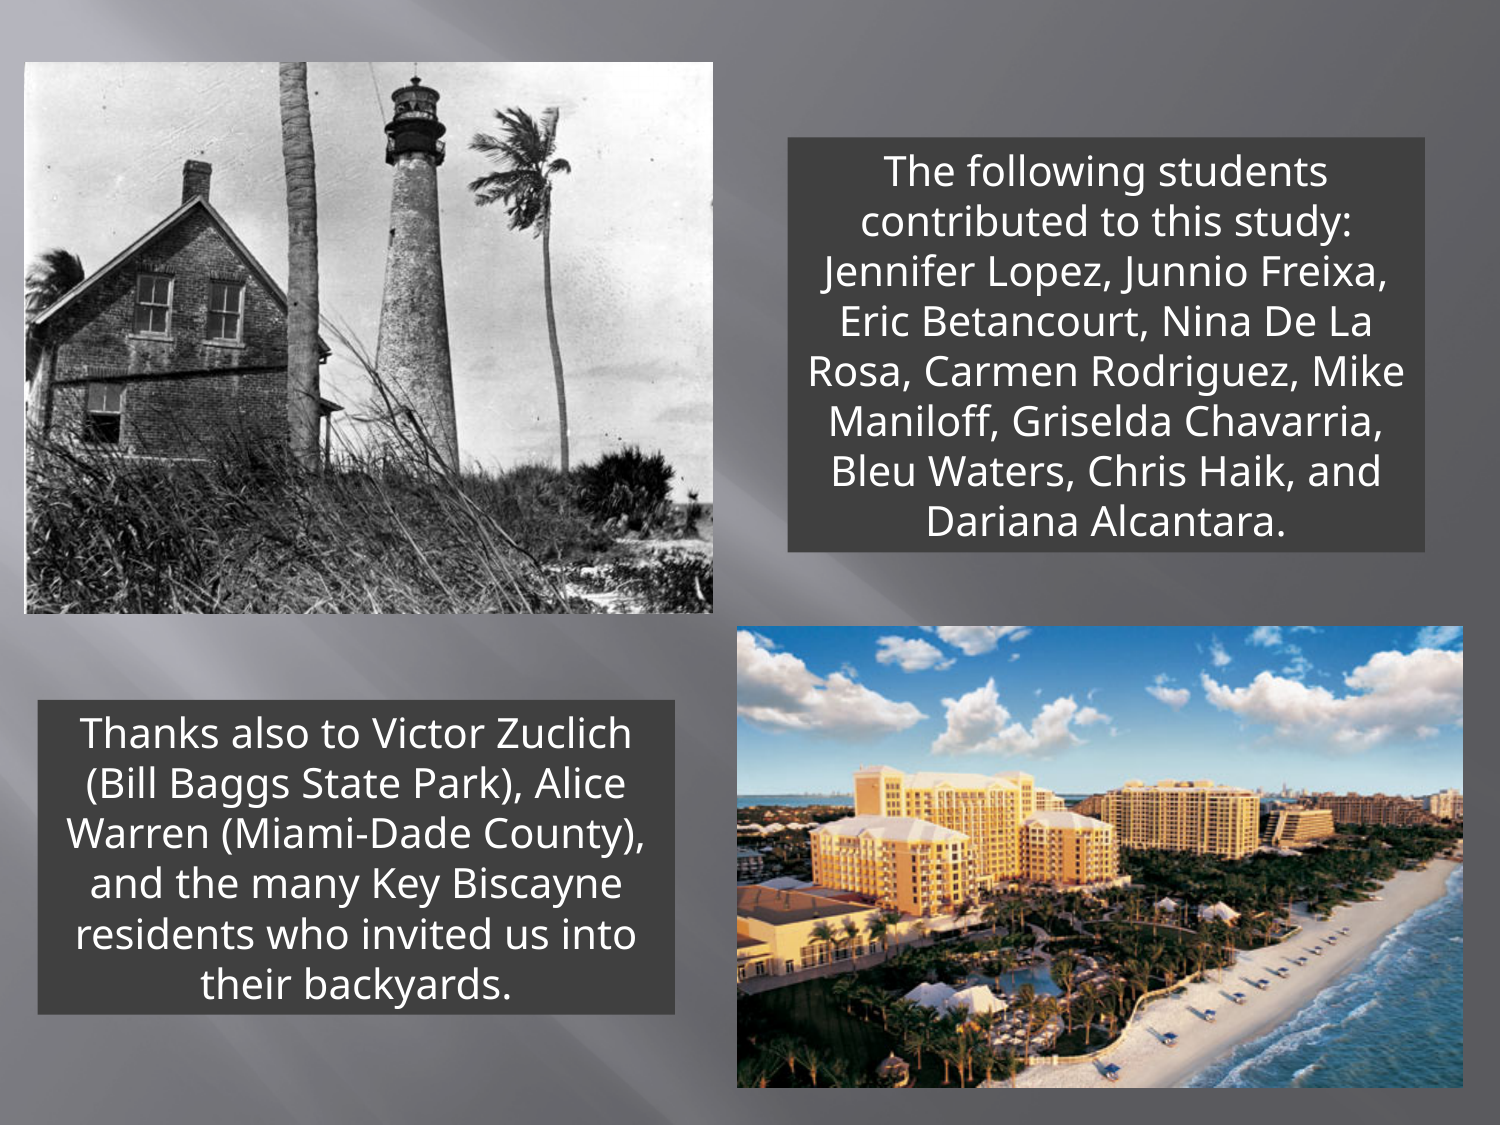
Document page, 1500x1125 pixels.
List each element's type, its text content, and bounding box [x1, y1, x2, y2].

text_box Thanks also to Victor Zuclich (Bill Baggs State Park), Alice Warren (Miami-Dade County), and the many Key Biscayne residents who invited us into their backyards. [37, 699, 675, 1015]
picture [737, 626, 1463, 1088]
text_box The following students contributed to this study: Jennifer Lopez, Junnio Freixa, Eric Betancourt, Nina De La Rosa, Carmen Rodriguez, Mike Maniloff, Griselda Chavarria, Bleu Waters, Chris Haik, and Dariana Alcantara. [787, 137, 1425, 553]
picture [24, 62, 713, 614]
